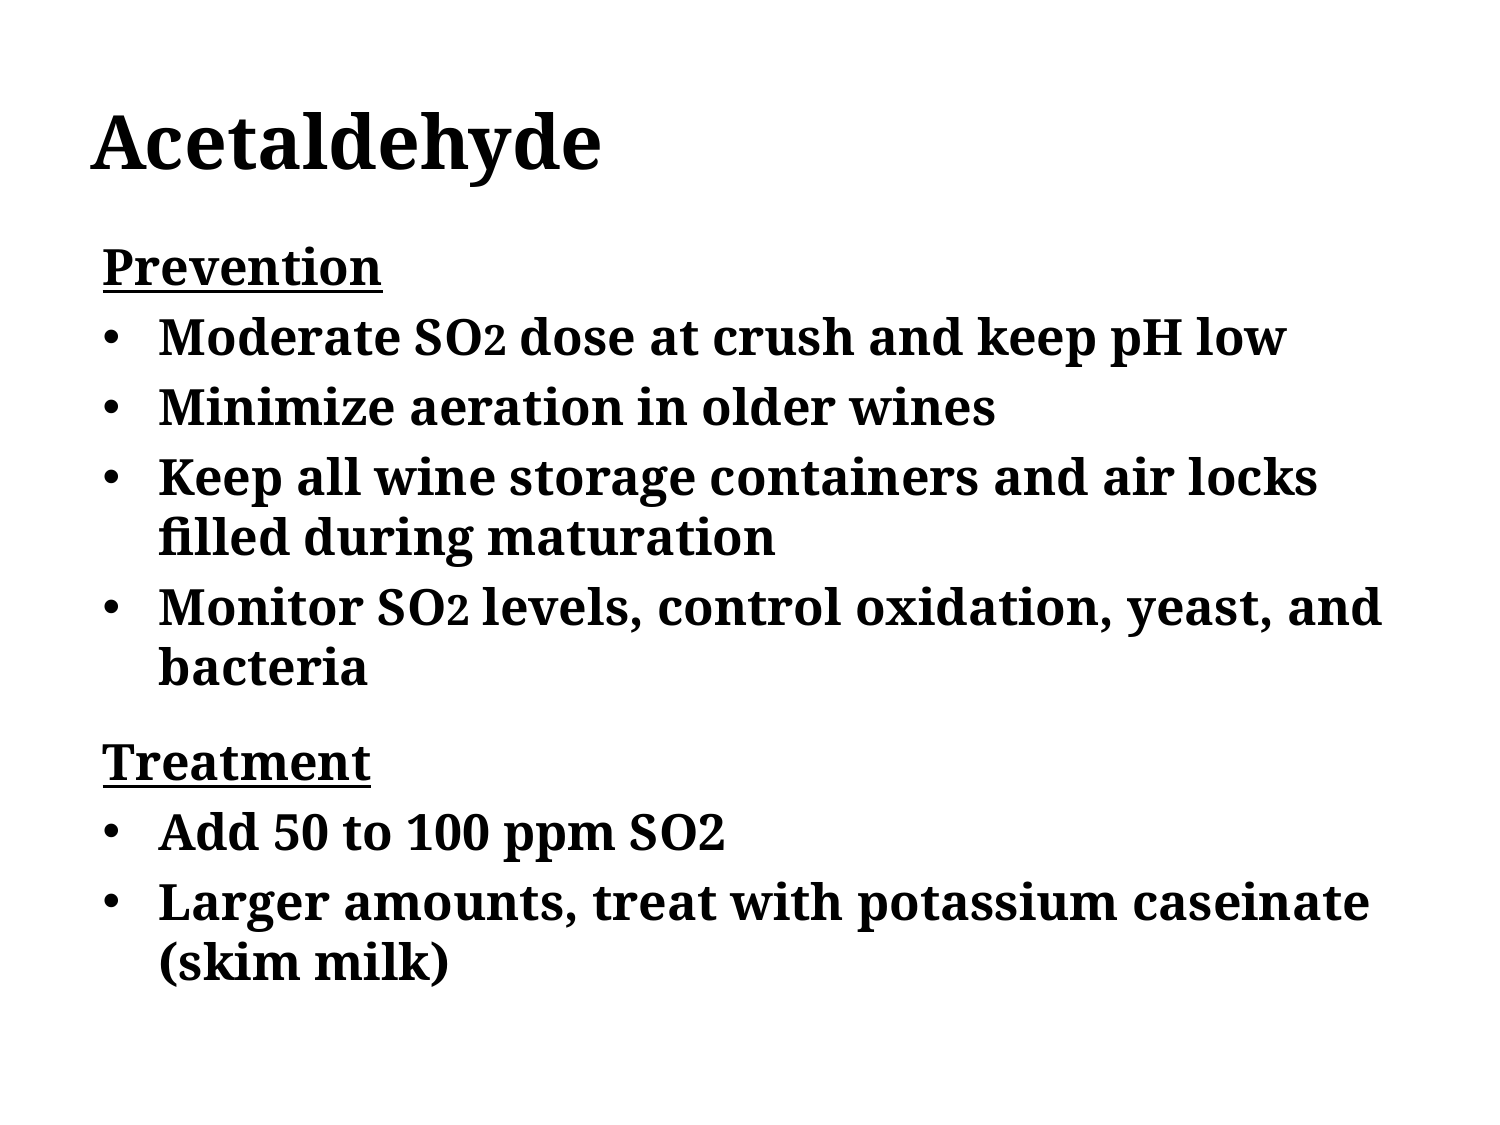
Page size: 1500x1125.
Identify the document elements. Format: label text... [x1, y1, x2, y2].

title Acetaldehyde [75, 58, 1425, 220]
list Prevention Moderate SO2 dose at crush and keep pH low Minimize aeration in older wines Keep all wine storage containers and air locks filled during maturation Monitor SO2 levels, control oxidation, yeast, and bacteria Treatment Add 50 to 100 ppm SO2 Larger amounts, treat with potassium caseinate (skim milk) [87, 228, 1460, 1060]
